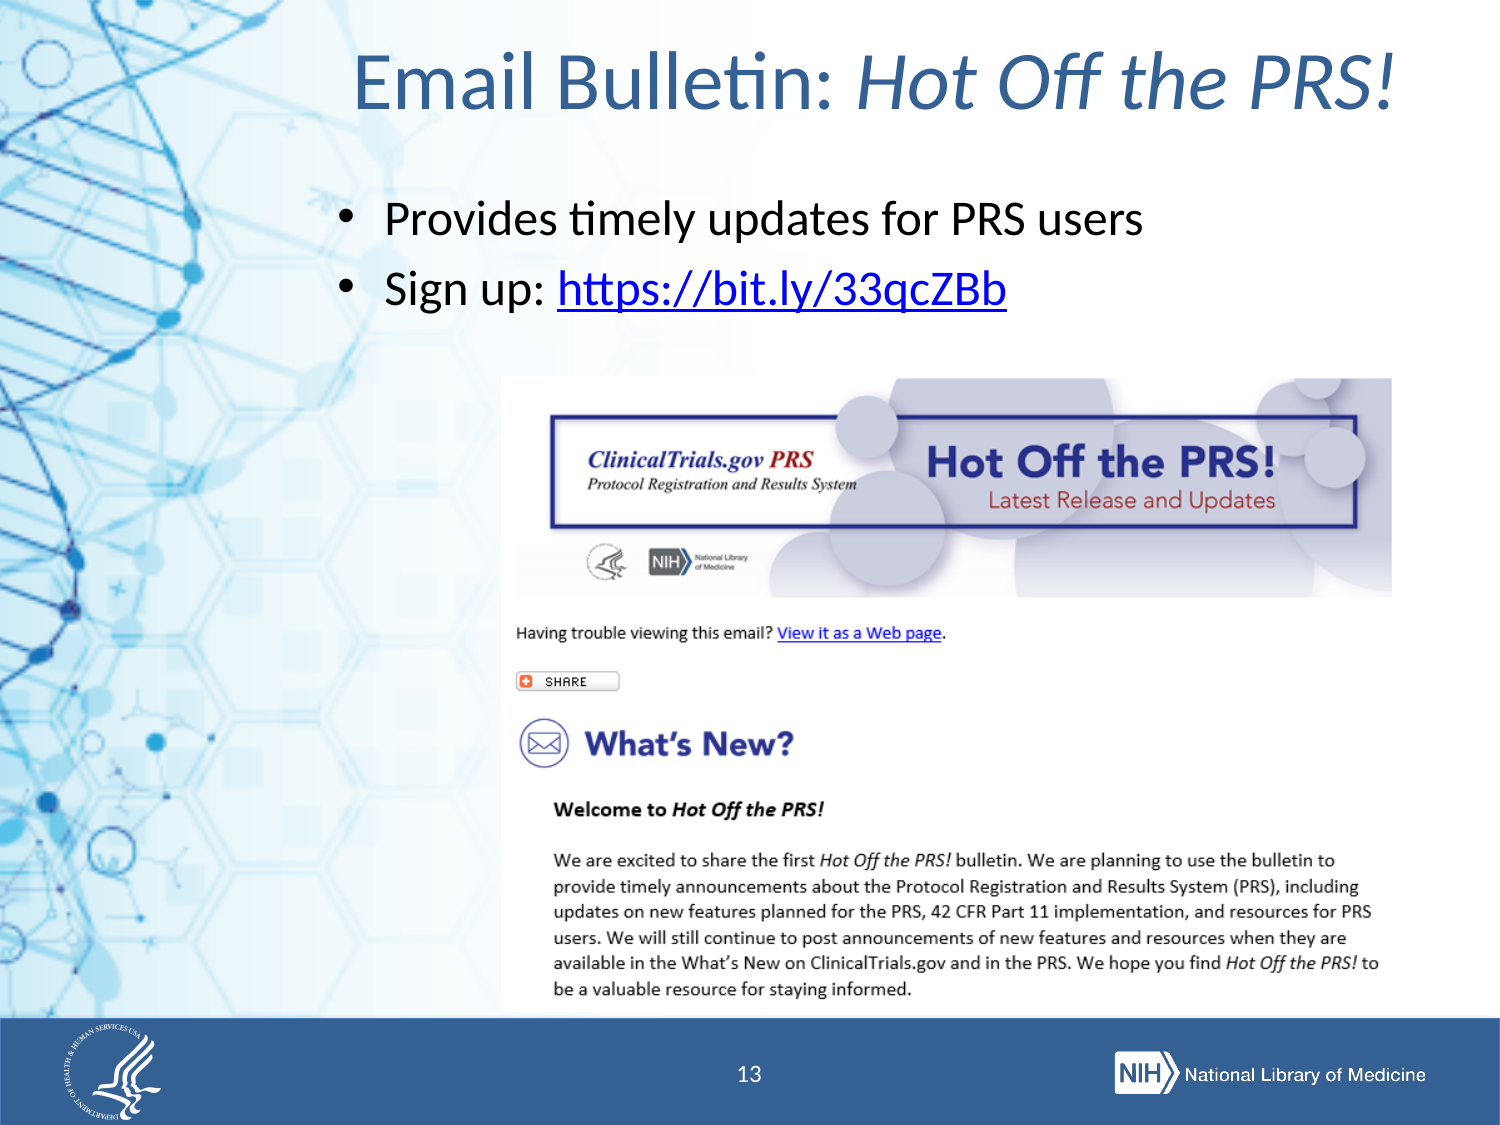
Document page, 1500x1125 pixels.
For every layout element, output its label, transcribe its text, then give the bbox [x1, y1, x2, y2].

list Provides timely updates for PRS users Sign up: https://bit.ly/33qcZBb [322, 177, 1430, 948]
picture [64, 1024, 161, 1120]
title Email Bulletin: Hot Off the PRS! [295, 0, 1457, 134]
slide_number 13 [574, 1042, 925, 1103]
picture [500, 375, 1397, 1012]
